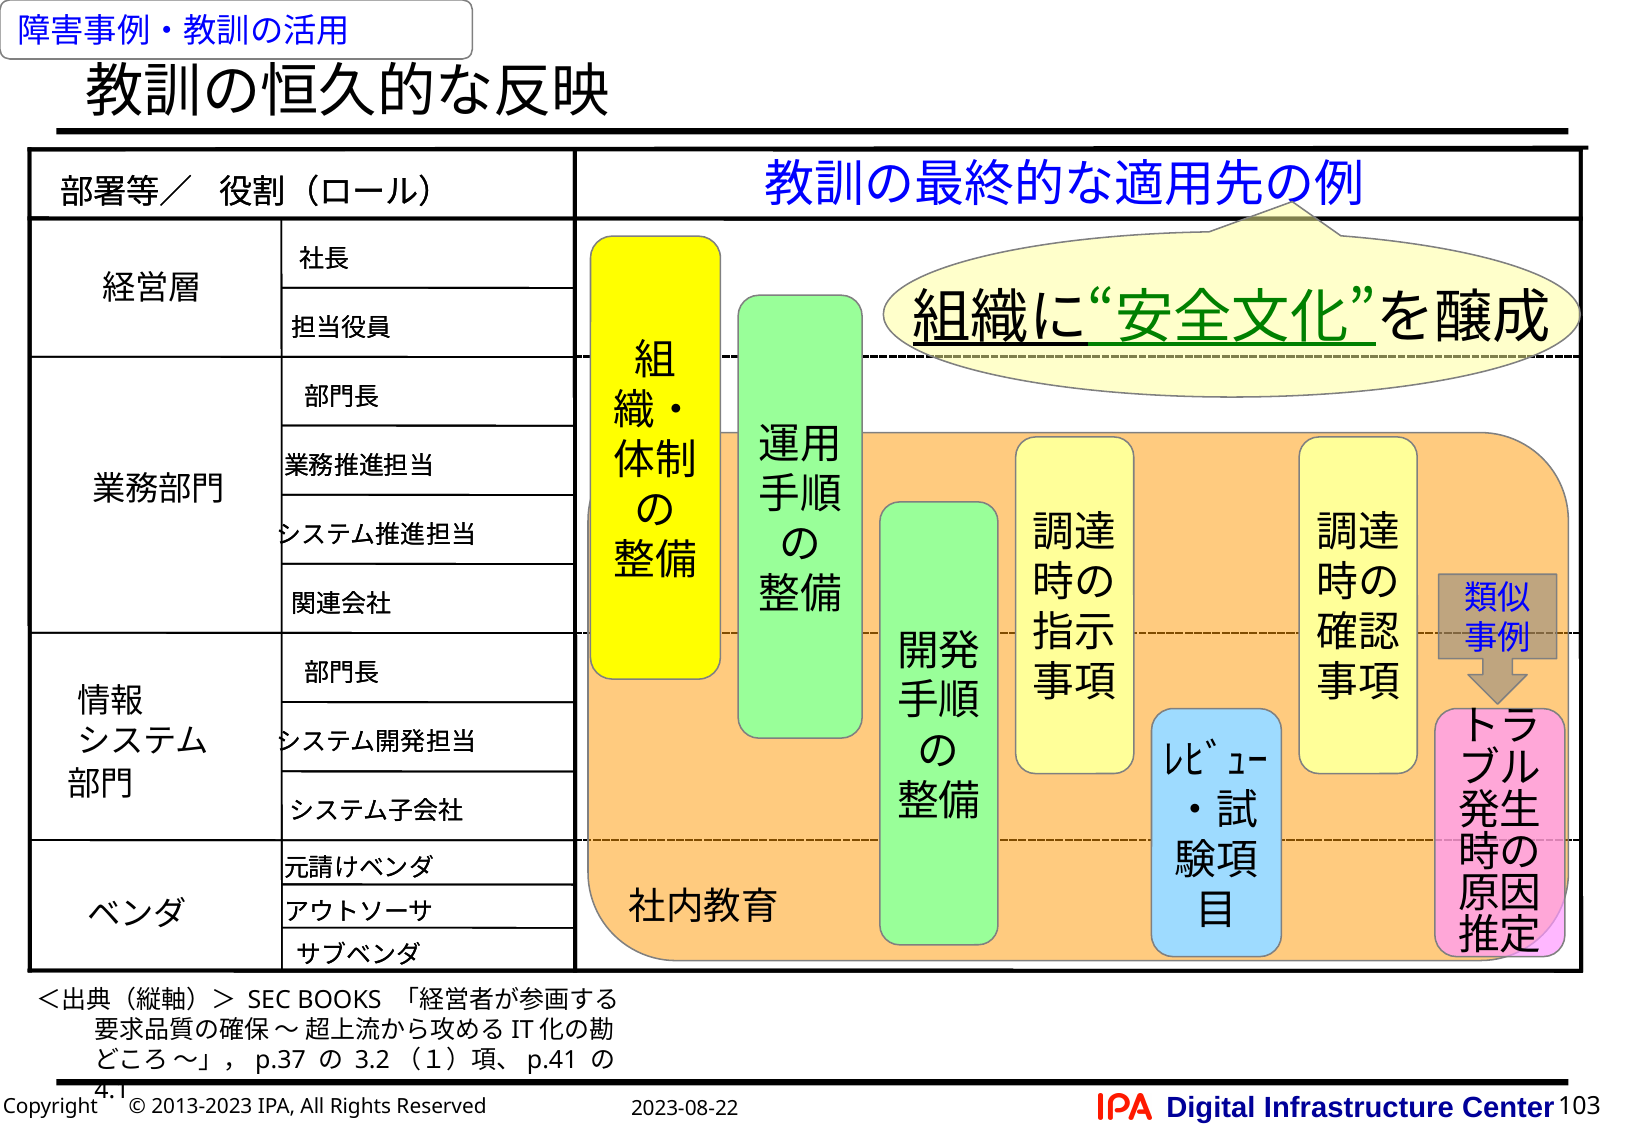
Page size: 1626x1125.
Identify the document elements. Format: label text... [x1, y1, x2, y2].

text_box ＜出典（縦軸）＞ SEC BOOKS 「経営者が参画する要求品質の確保 ～ 超上流から攻めるIT化の勘どころ ～」，p.37 の 3.2（１）項、p.41 の 4.1 [21, 975, 648, 1083]
text_box 障害事例・教訓の活用 [0, 0, 473, 59]
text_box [29, 147, 1587, 972]
picture [1098, 1093, 1152, 1120]
title 教訓の恒久的な反映 [70, 41, 1311, 136]
